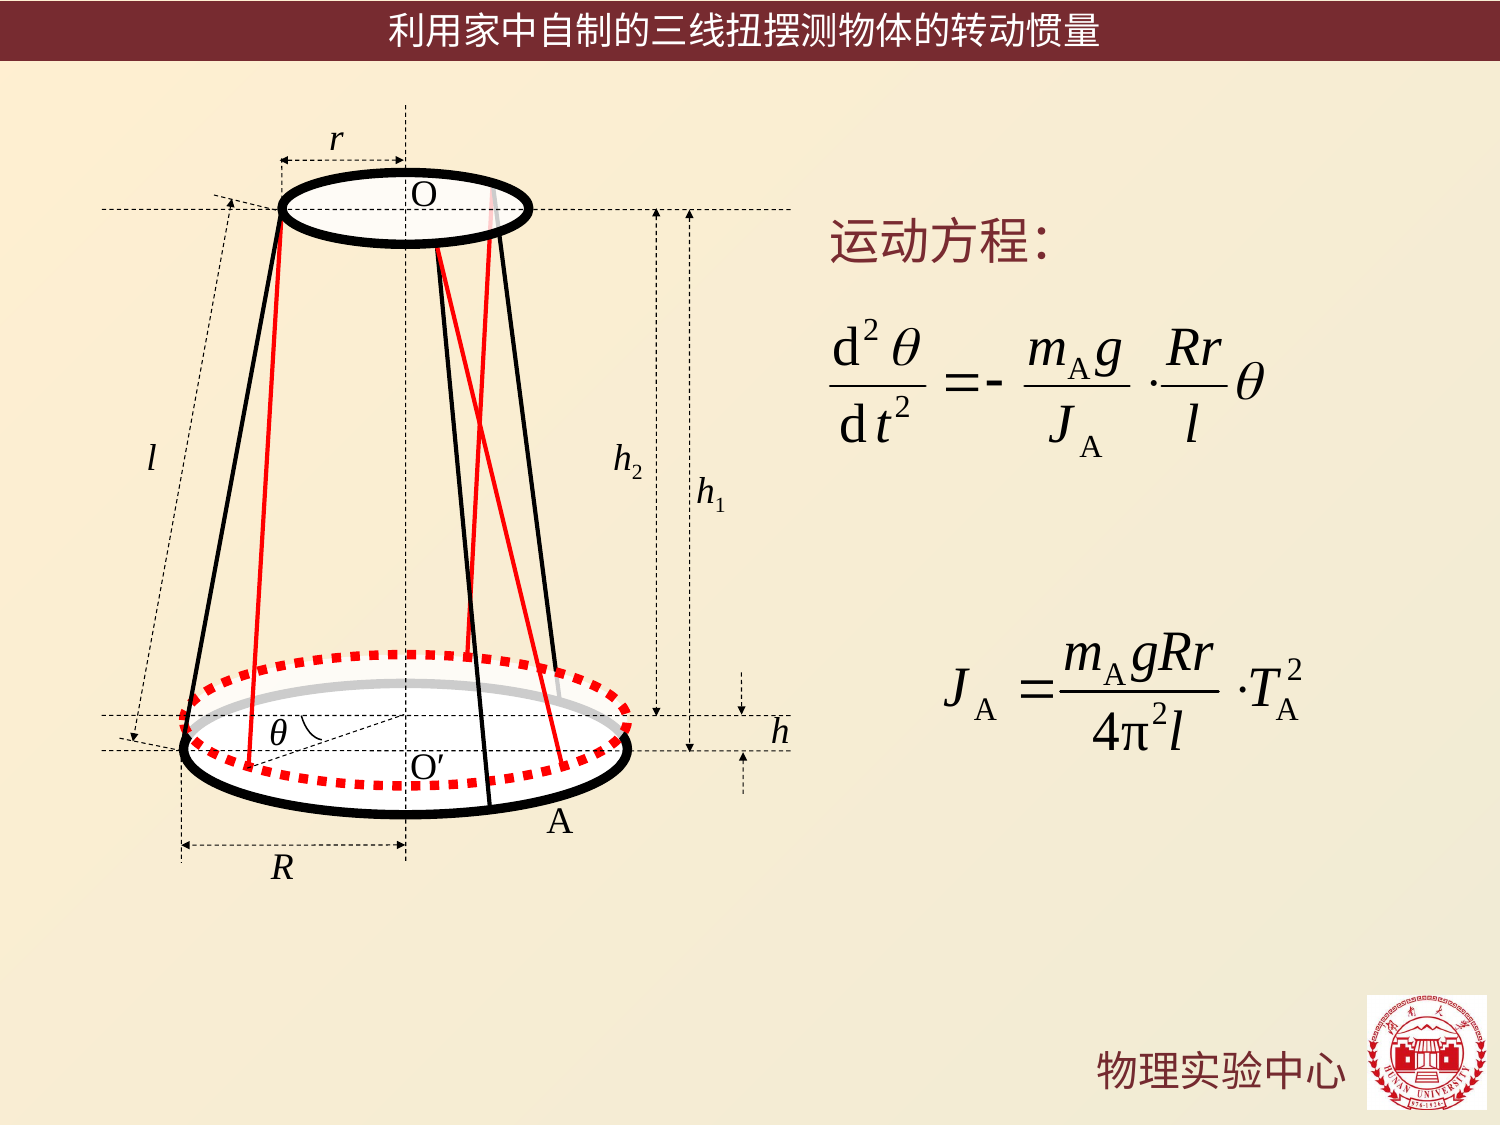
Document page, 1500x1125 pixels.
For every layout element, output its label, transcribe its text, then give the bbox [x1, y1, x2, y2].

text_box 运动方程： [844, 202, 1111, 277]
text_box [820, 302, 1276, 470]
picture [1367, 995, 1487, 1110]
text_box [70, 95, 839, 1002]
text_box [932, 615, 1312, 764]
text_box 利用家中自制的三线扭摆测物体的转动惯量 [373, 1, 1127, 60]
